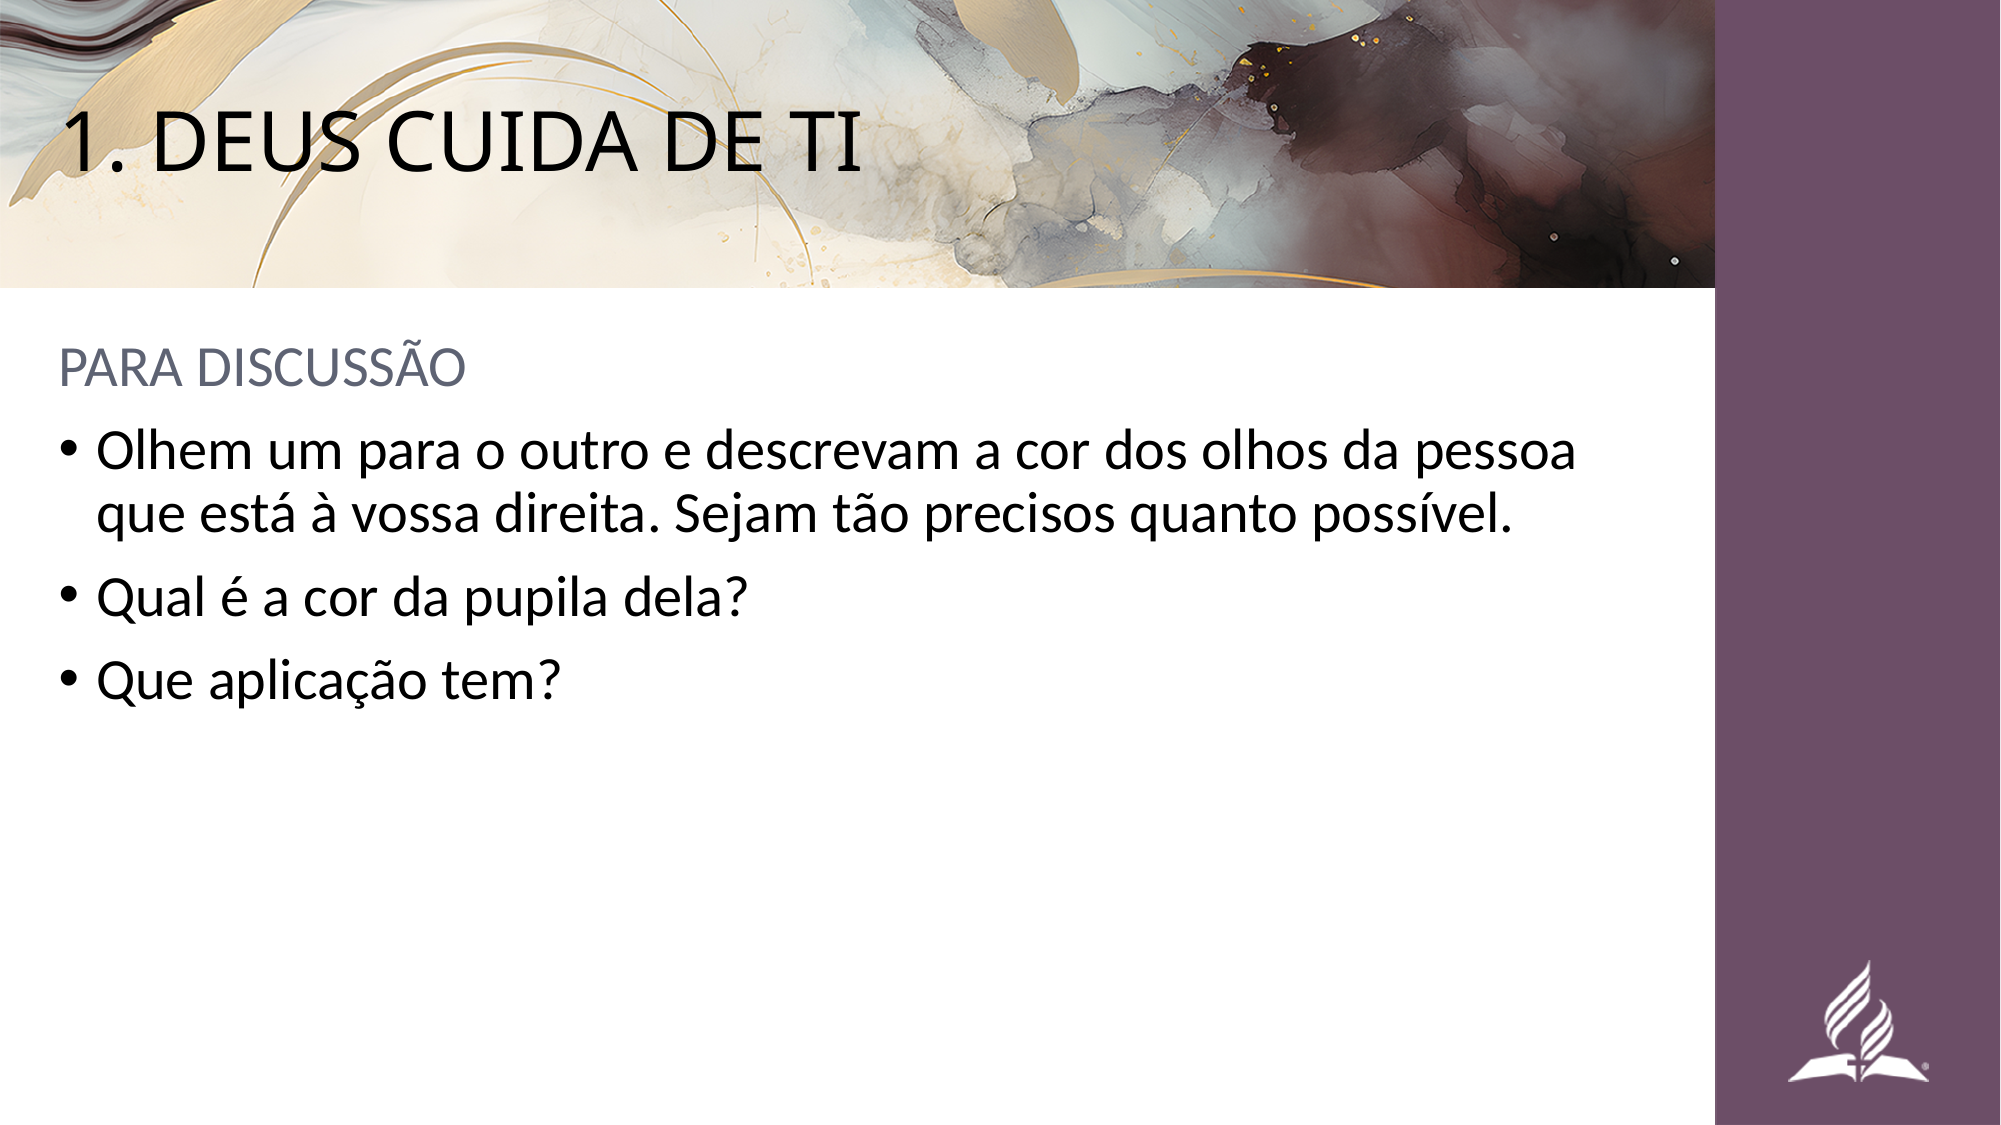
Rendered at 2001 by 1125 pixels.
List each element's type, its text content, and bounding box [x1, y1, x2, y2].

picture [0, 0, 2001, 1125]
title 1. DEUS CUIDA DE TI [43, 35, 1678, 254]
list PARA DISCUSSÃO Olhem um para o outro e descrevam a cor dos olhos da pessoa que está à vossa direita. Sejam tão precisos quanto possível. Qual é a cor da pupila dela? Que aplicação tem? [43, 328, 1678, 1043]
